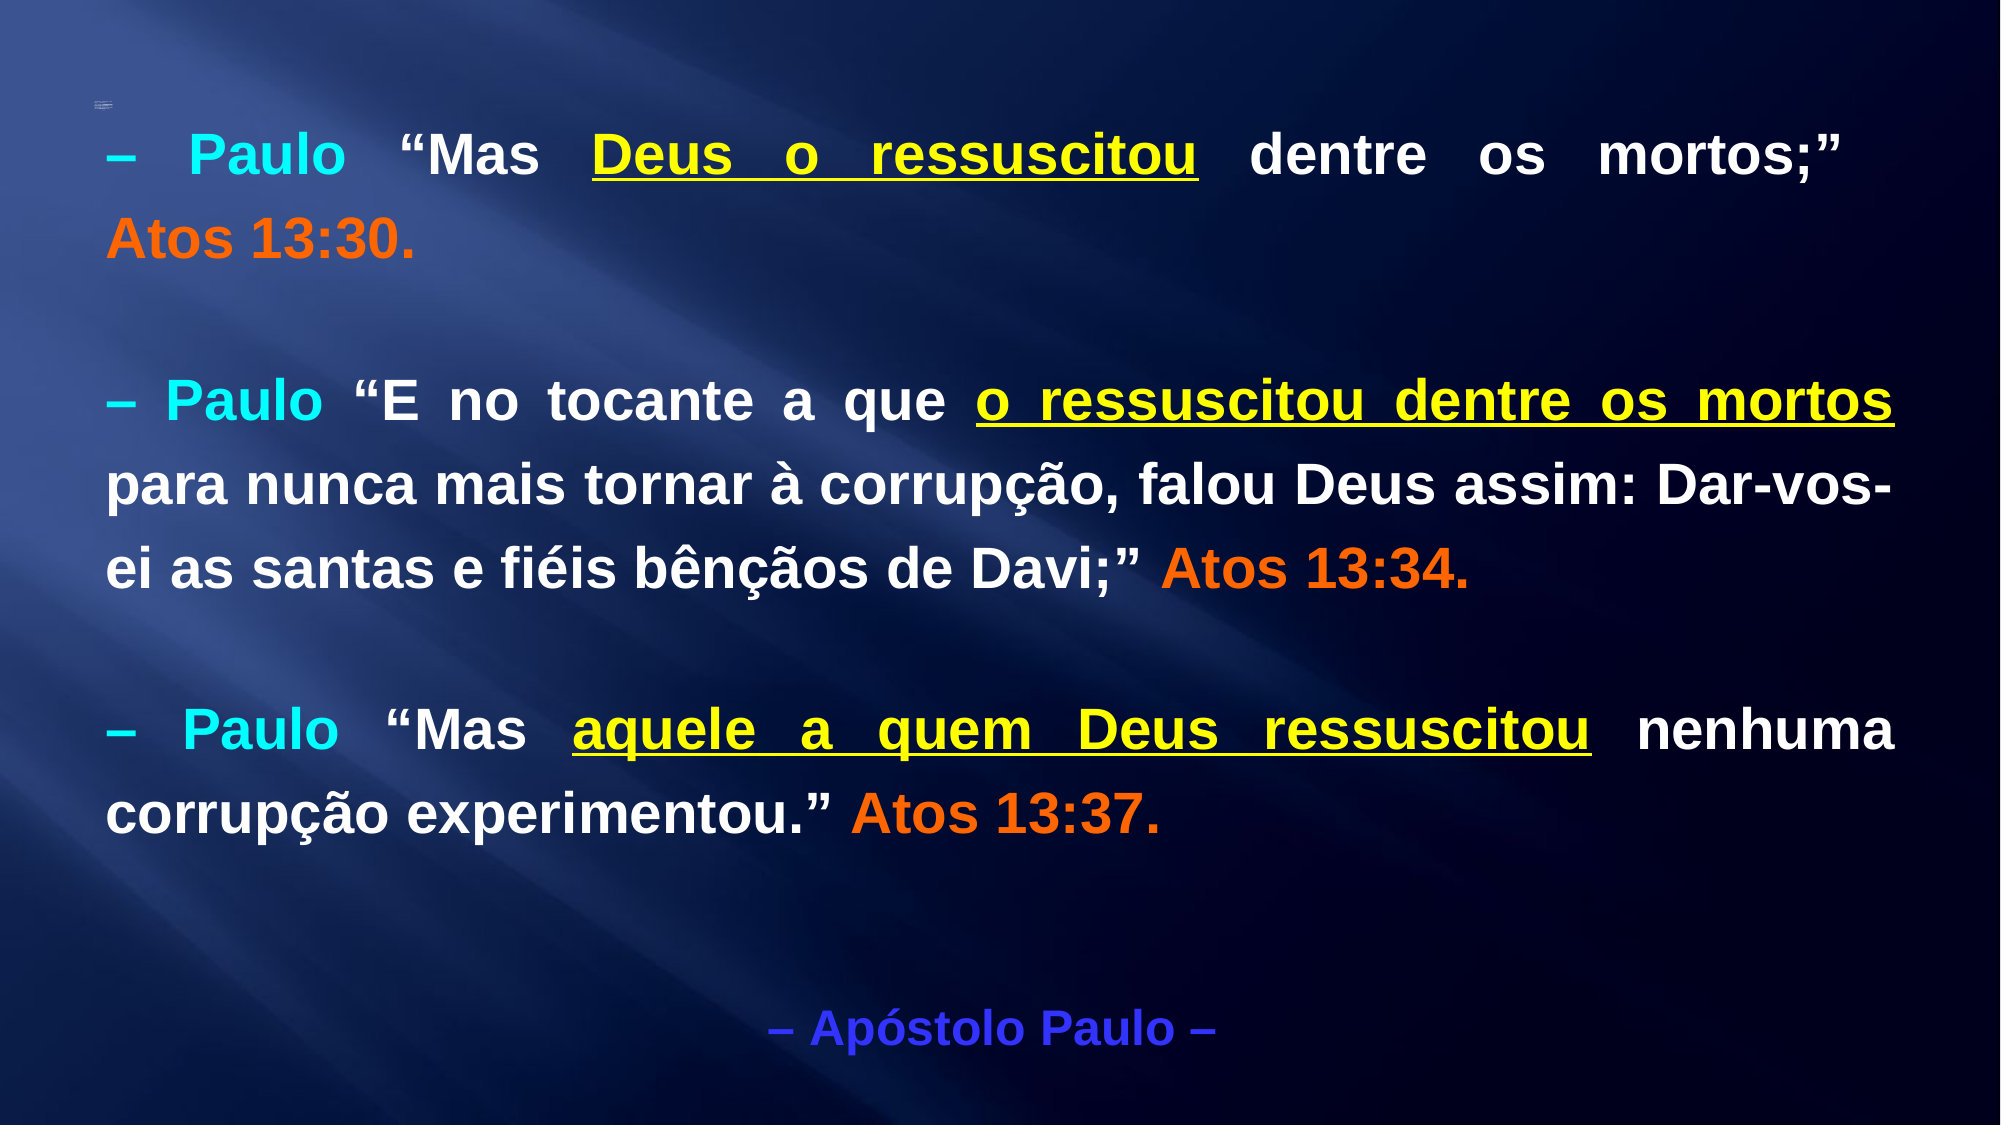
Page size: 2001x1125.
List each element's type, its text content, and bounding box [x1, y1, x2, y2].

picture [0, 0, 2001, 1125]
text_box – Paulo “Mas Deus o ressuscitou dentre os mortos;” Atos 13:30. – Paulo “E no tocante a que o ressuscitou dentre os mortos para nunca mais tornar à corrupção, falou Deus assim: Dar-vos-ei as santas e fiéis bênçãos de Davi;” Atos 13:34. – Paulo “Mas aquele a quem Deus ressuscitou nenhuma corrupção experimentou.” Atos 13:37. – Apóstolo Paulo – [90, 94, 1910, 1063]
